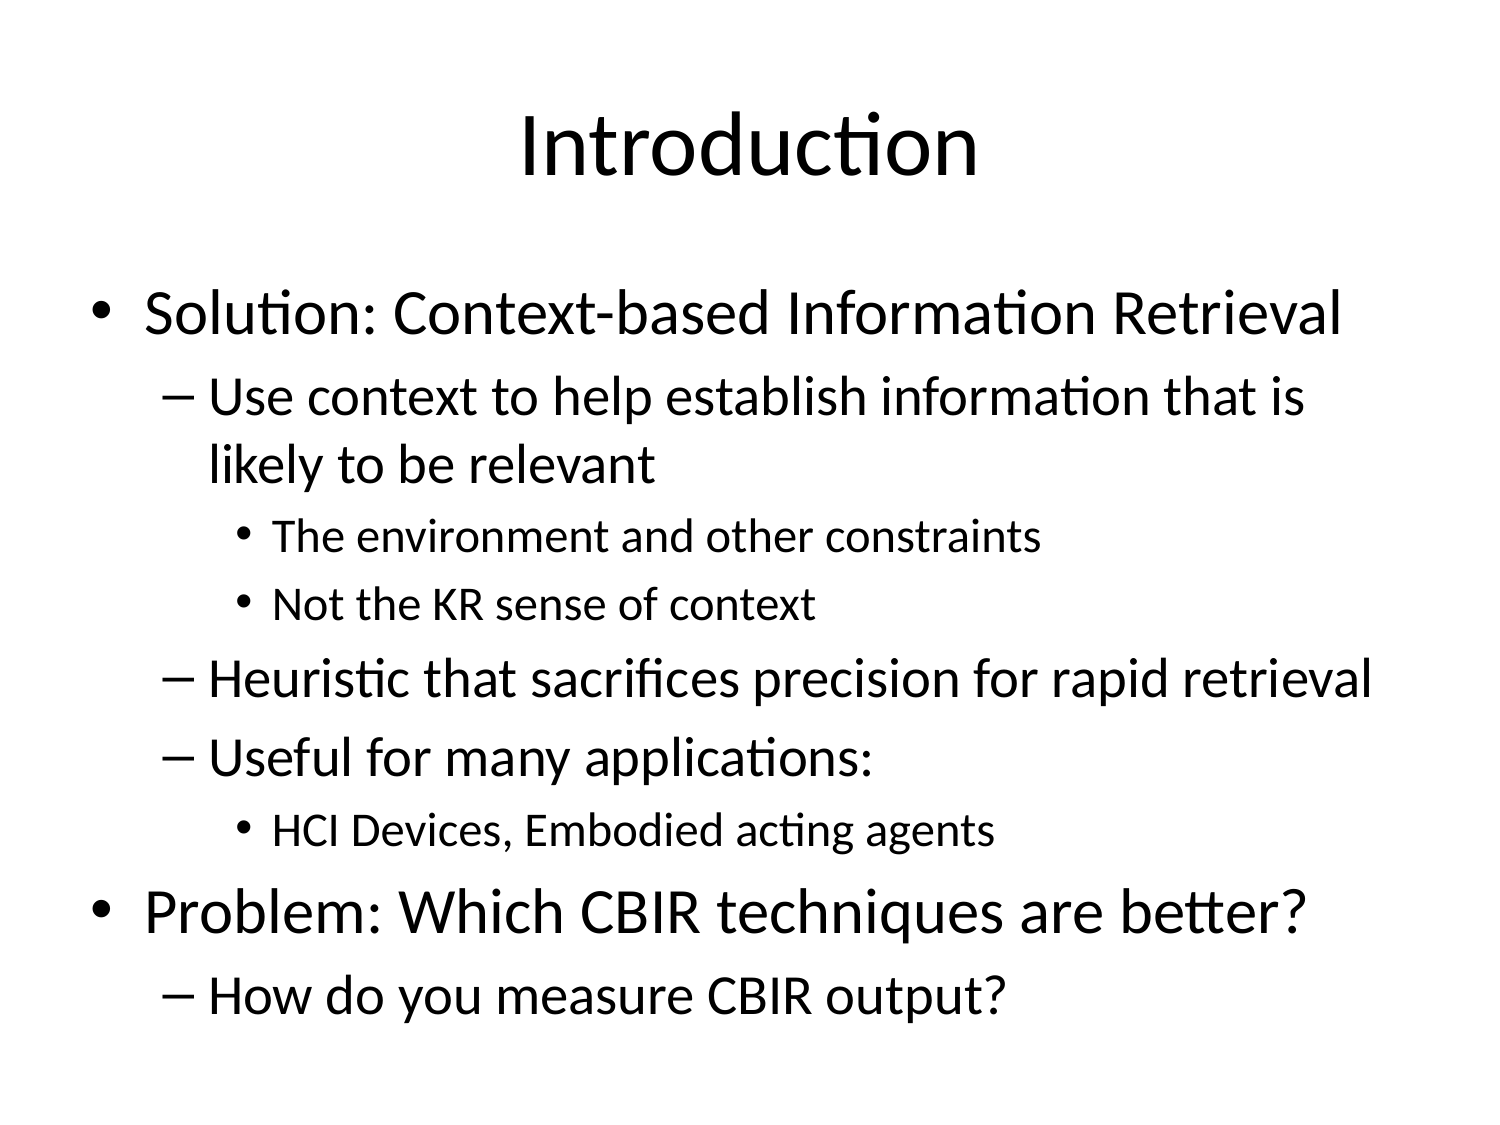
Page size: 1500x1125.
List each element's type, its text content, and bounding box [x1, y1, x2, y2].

title Introduction [75, 45, 1425, 233]
list Solution: Context-based Information Retrieval Use context to help establish information that is likely to be relevant The environment and other constraints Not the KR sense of context Heuristic that sacrifices precision for rapid retrieval Useful for many applications: HCI Devices, Embodied acting agents Problem: Which CBIR techniques are better? How do you measure CBIR output? [75, 262, 1425, 1088]
